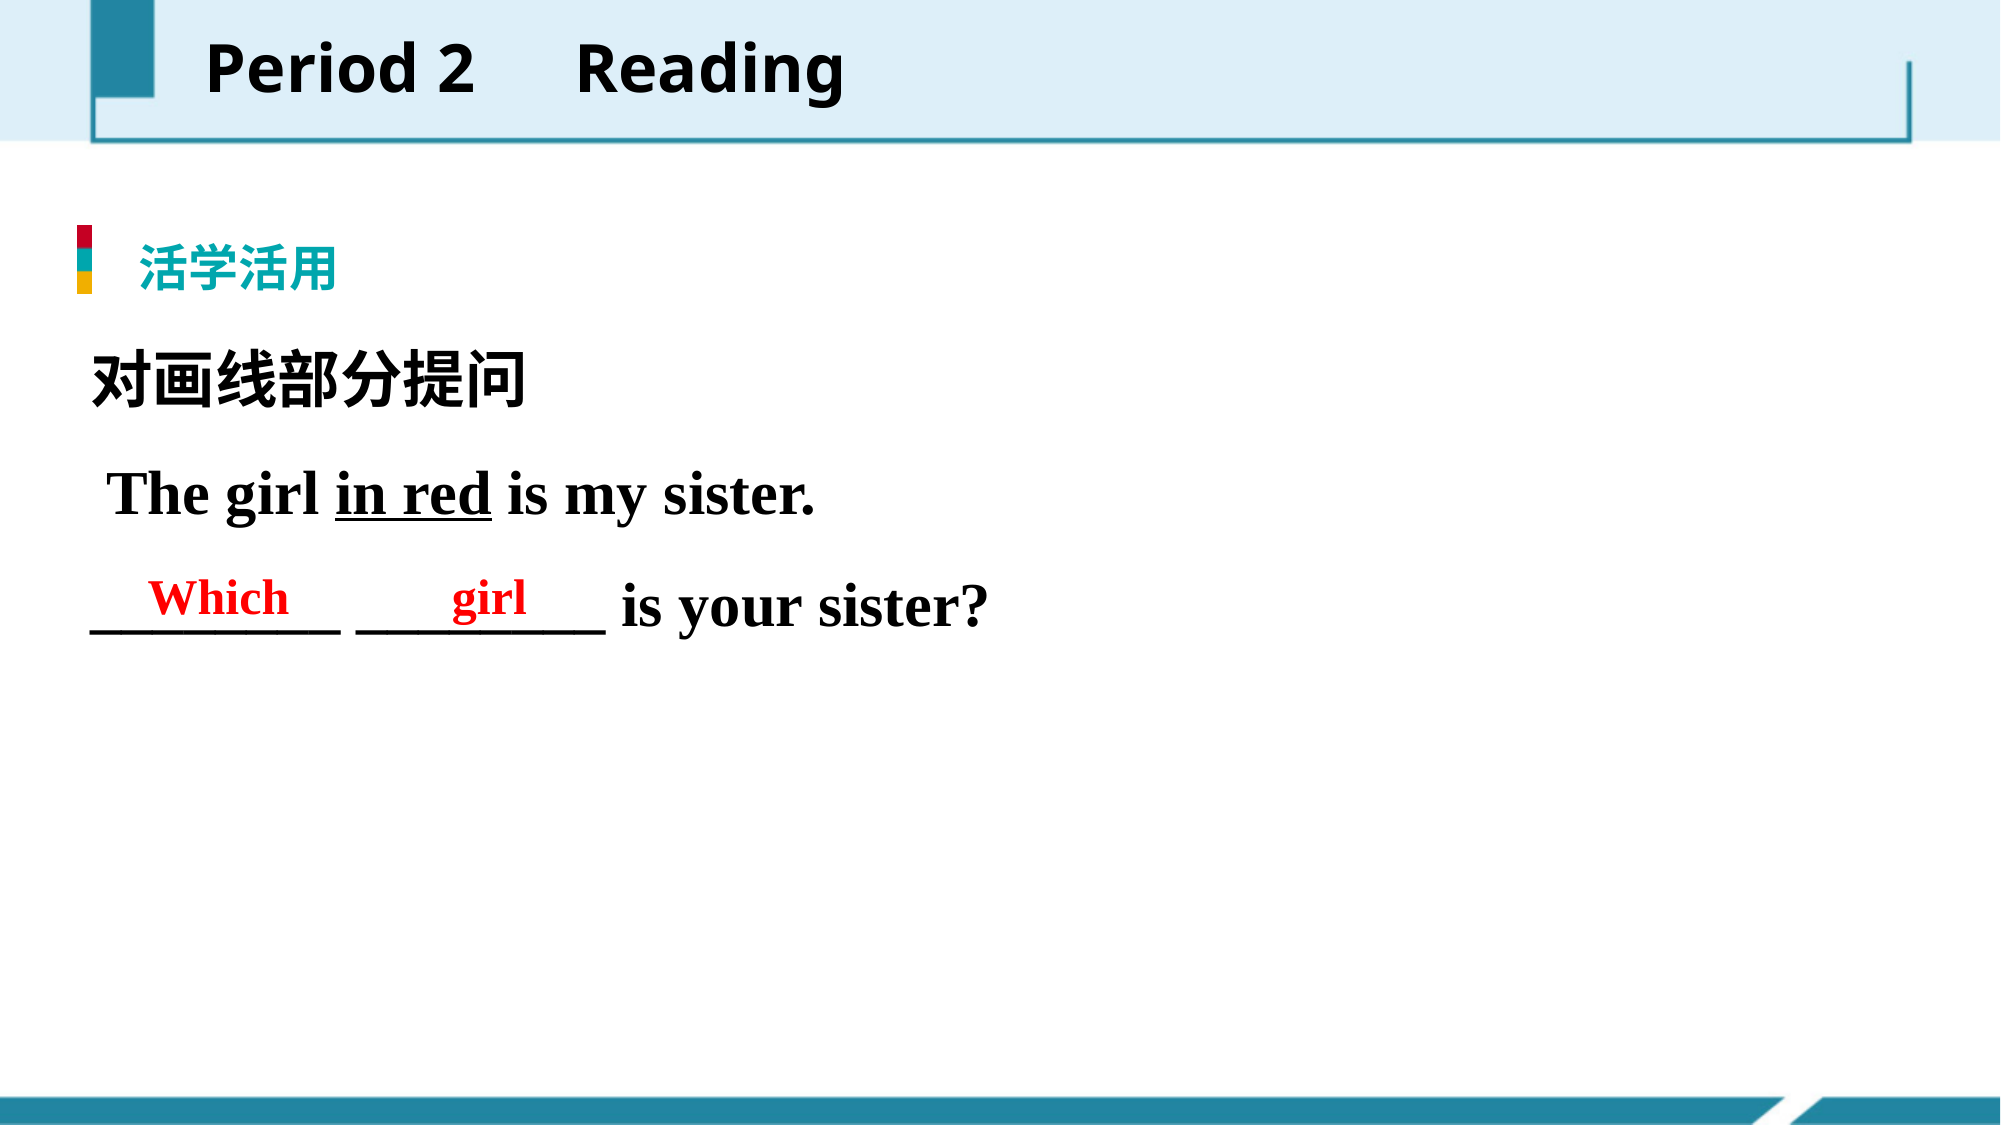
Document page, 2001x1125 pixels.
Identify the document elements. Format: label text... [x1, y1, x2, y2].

text_box Which girl [132, 557, 636, 632]
picture [0, 0, 2001, 1125]
text_box 对画线部分提问 The girl in red is my sister. ________ ________ is your sister? [75, 294, 1840, 647]
text_box 活学活用 [124, 199, 366, 294]
text_box Period 2 Reading [190, 18, 862, 114]
